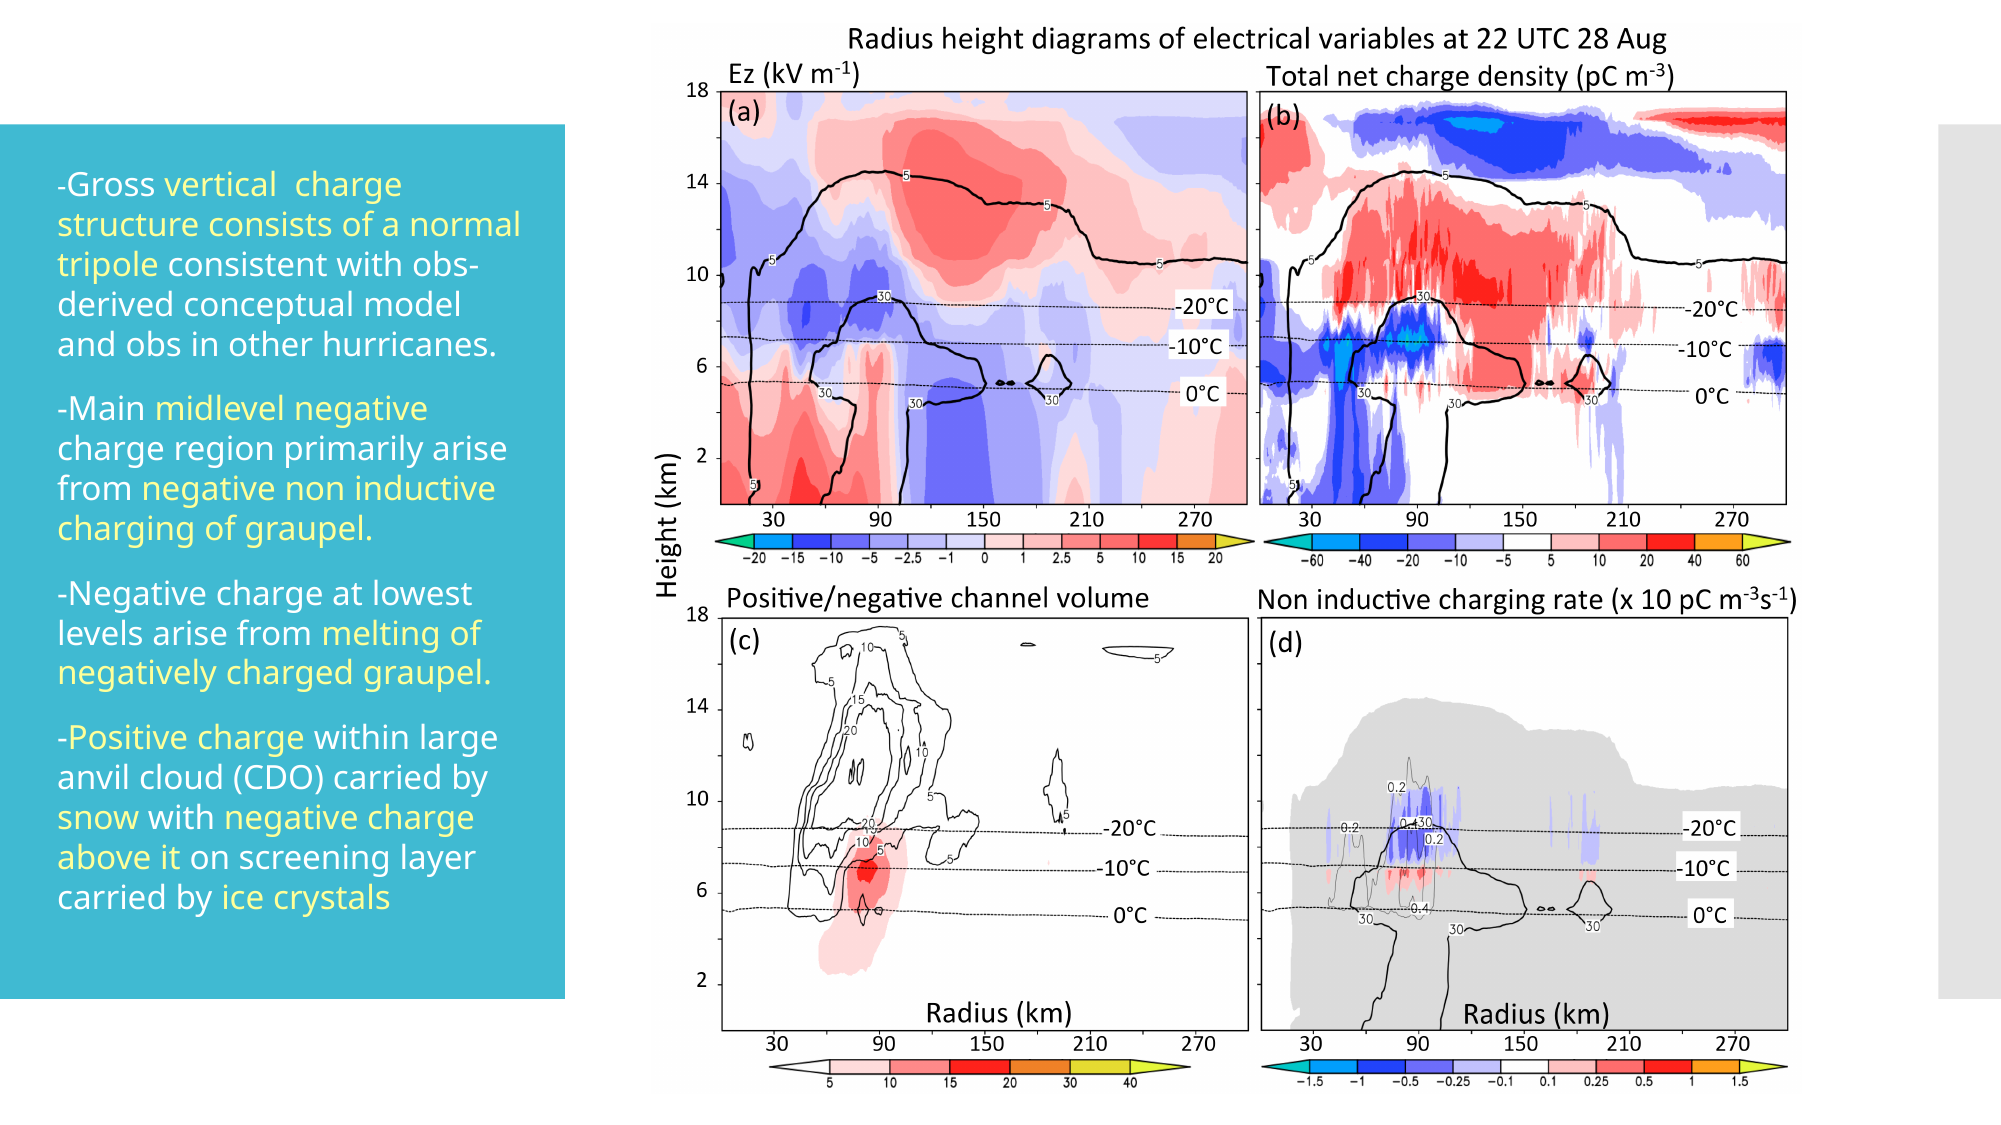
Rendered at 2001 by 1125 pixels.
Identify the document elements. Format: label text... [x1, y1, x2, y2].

picture [651, 23, 1802, 1094]
list -Gross vertical charge structure consists of a normal tripole consistent with obs-derived conceptual model and obs in other hurricanes. -Main midlevel negative charge region primarily arise from negative non inductive charging of graupel. -Negative charge at lowest levels arise from melting of negatively charged graupel. -Positive charge within large anvil cloud (CDO) carried by snow with negative charge above it on screening layer carried by ice crystals [41, 155, 546, 982]
